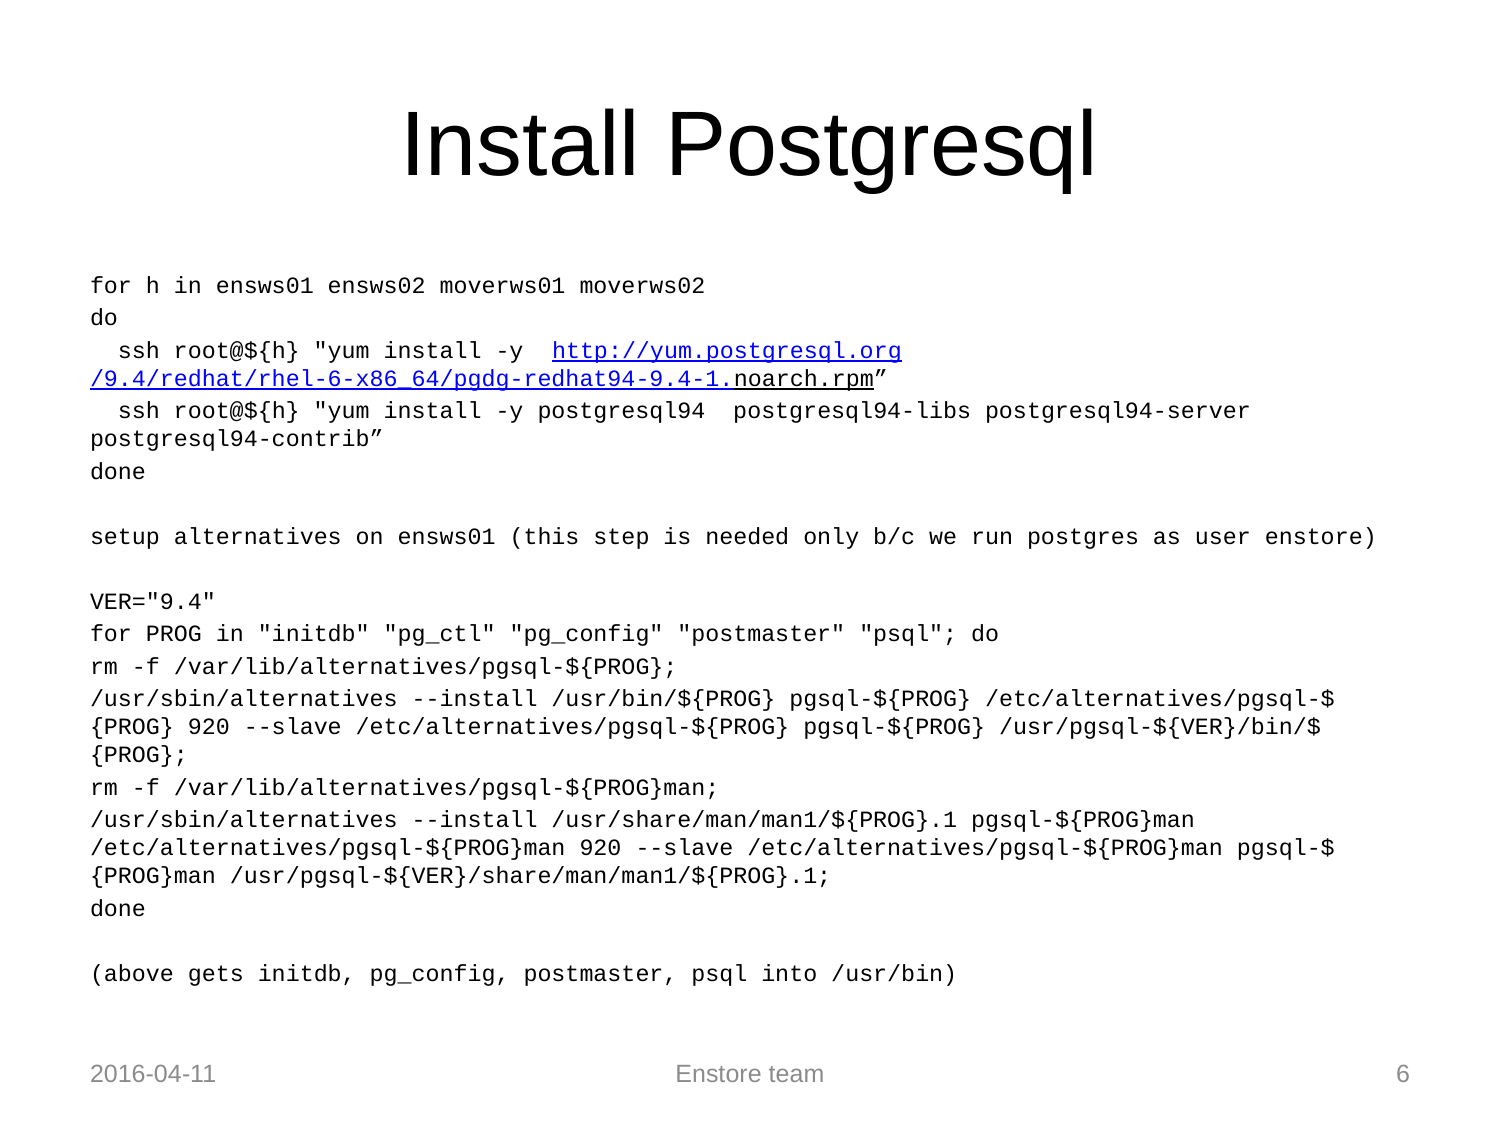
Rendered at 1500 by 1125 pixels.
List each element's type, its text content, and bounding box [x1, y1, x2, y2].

list for h in ensws01 ensws02 moverws01 moverws02 do ssh root@${h} "yum install -y http://yum.postgresql.org/9.4/redhat/rhel-6-x86_64/pgdg-redhat94-9.4-1.noarch.rpm” ssh root@${h} "yum install -y postgresql94 postgresql94-libs postgresql94-server postgresql94-contrib” done setup alternatives on ensws01 (this step is needed only b/c we run postgres as user enstore) VER="9.4" for PROG in "initdb" "pg_ctl" "pg_config" "postmaster" "psql"; do rm -f /var/lib/alternatives/pgsql-${PROG}; /usr/sbin/alternatives --install /usr/bin/${PROG} pgsql-${PROG} /etc/alternatives/pgsql-${PROG} 920 --slave /etc/alternatives/pgsql-${PROG} pgsql-${PROG} /usr/pgsql-${VER}/bin/${PROG}; rm -f /var/lib/alternatives/pgsql-${PROG}man; /usr/sbin/alternatives --install /usr/share/man/man1/${PROG}.1 pgsql-${PROG}man /etc/alternatives/pgsql-${PROG}man 920 --slave /etc/alternatives/pgsql-${PROG}man pgsql-${PROG}man /usr/pgsql-${VER}/share/man/man1/${PROG}.1; done (above gets initdb, pg_config, postmaster, psql into /usr/bin) [75, 262, 1425, 1005]
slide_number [75, 1042, 425, 1103]
title Install Postgresql [75, 45, 1425, 233]
footer Enstore team [512, 1042, 988, 1103]
slide_number 6 [1074, 1042, 1425, 1103]
